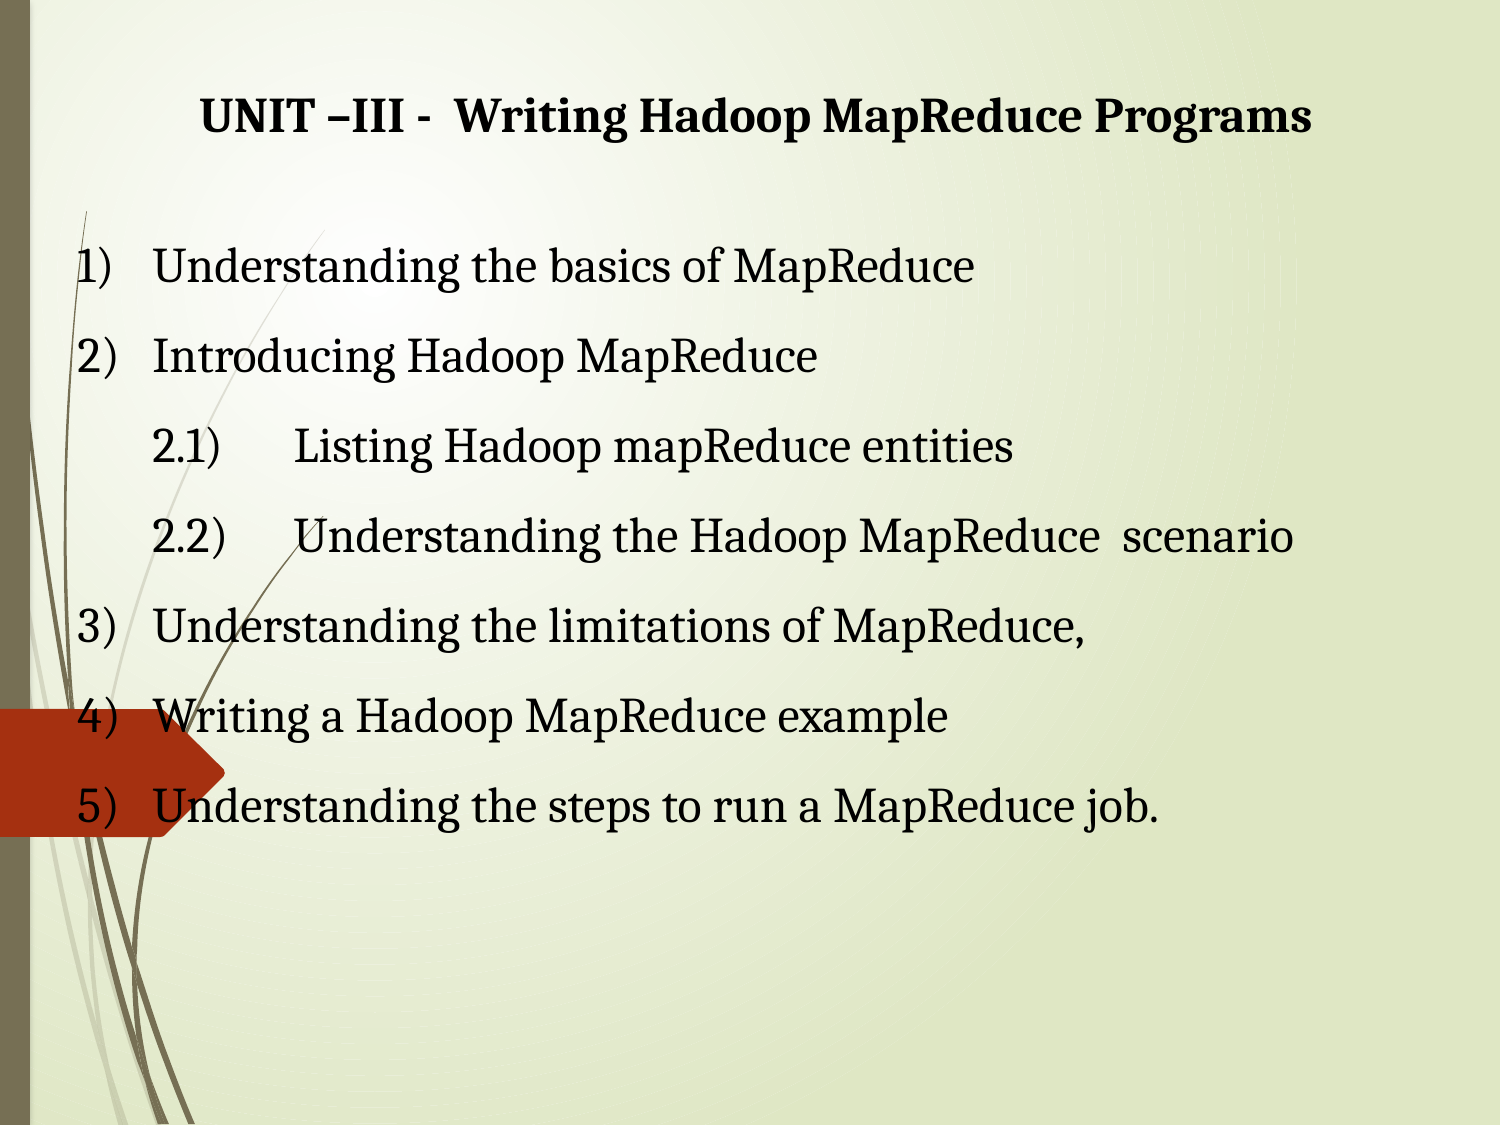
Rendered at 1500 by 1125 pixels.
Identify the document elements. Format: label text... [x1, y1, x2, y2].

text_box UNIT –III - Writing Hadoop MapReduce Programs Understanding the basics of MapReduce Introducing Hadoop MapReduce 2.1) Listing Hadoop mapReduce entities 2.2) Understanding the Hadoop MapReduce scenario Understanding the limitations of MapReduce, Writing a Hadoop MapReduce example Understanding the steps to run a MapReduce job. [62, 74, 1450, 885]
